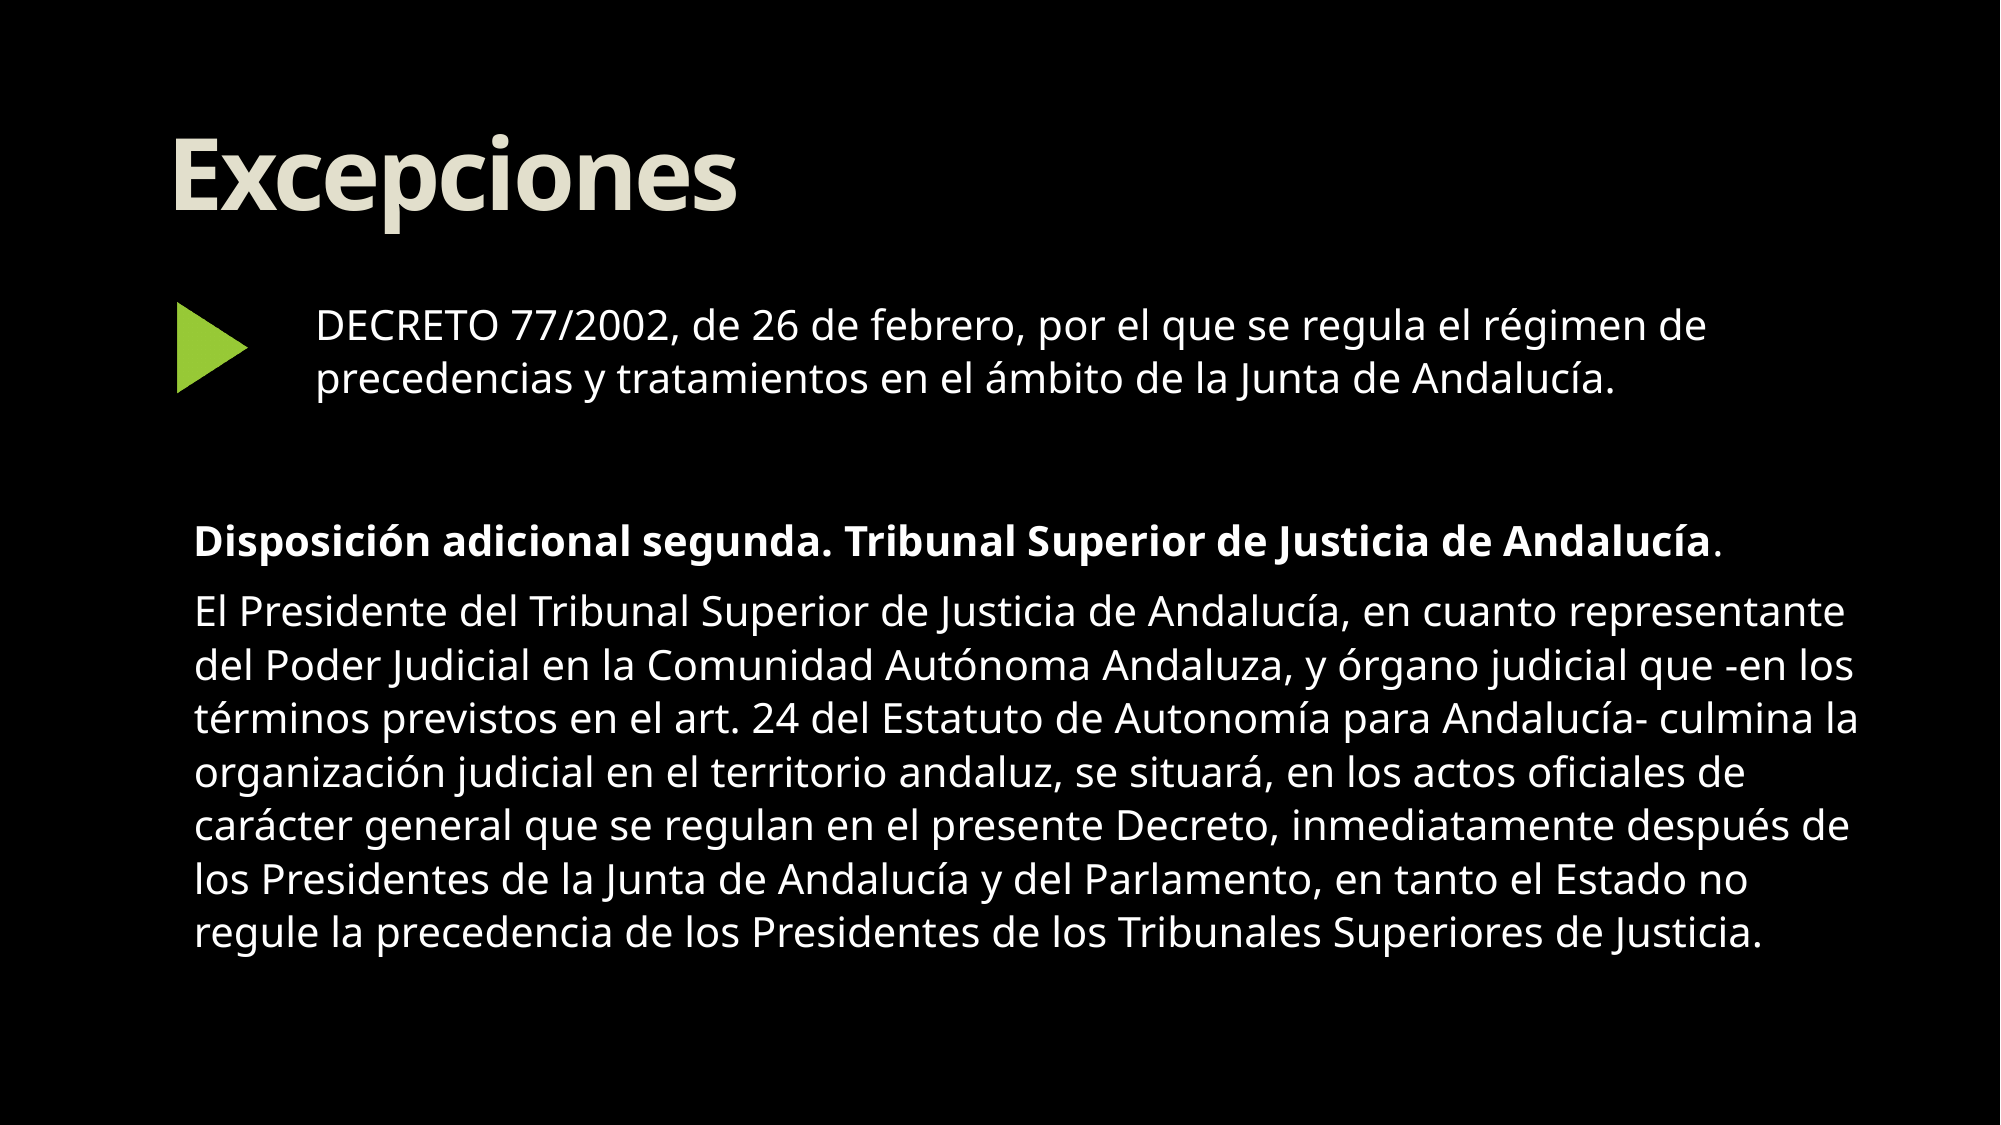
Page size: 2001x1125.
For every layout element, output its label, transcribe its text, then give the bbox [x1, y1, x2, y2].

picture [152, 288, 272, 407]
text_box DECRETO 77/2002, de 26 de febrero, por el que se regula el régimen de precedencias y tratamientos en el ámbito de la Junta de Andalucía. [271, 287, 1796, 410]
text_box Disposición adicional segunda. Tribunal Superior de Justicia de Andalucía. El Presidente del Tribunal Superior de Justicia de Andalucía, en cuanto representante del Poder Judicial en la Comunidad Autónoma Andaluza, y órgano judicial que -en los términos previstos en el art. 24 del Estatuto de Autonomía para Andalucía- culmina la organización judicial en el territorio andaluz, se situará, en los actos oficiales de carácter general que se regulan en el presente Decreto, inmediatamente después de los Presidentes de la Junta de Andalucía y del Parlamento, en tanto el Estado no regule la precedencia de los Presidentes de los Tribunales Superiores de Justicia. [31, 504, 1897, 964]
title Excepciones [153, 85, 1813, 257]
